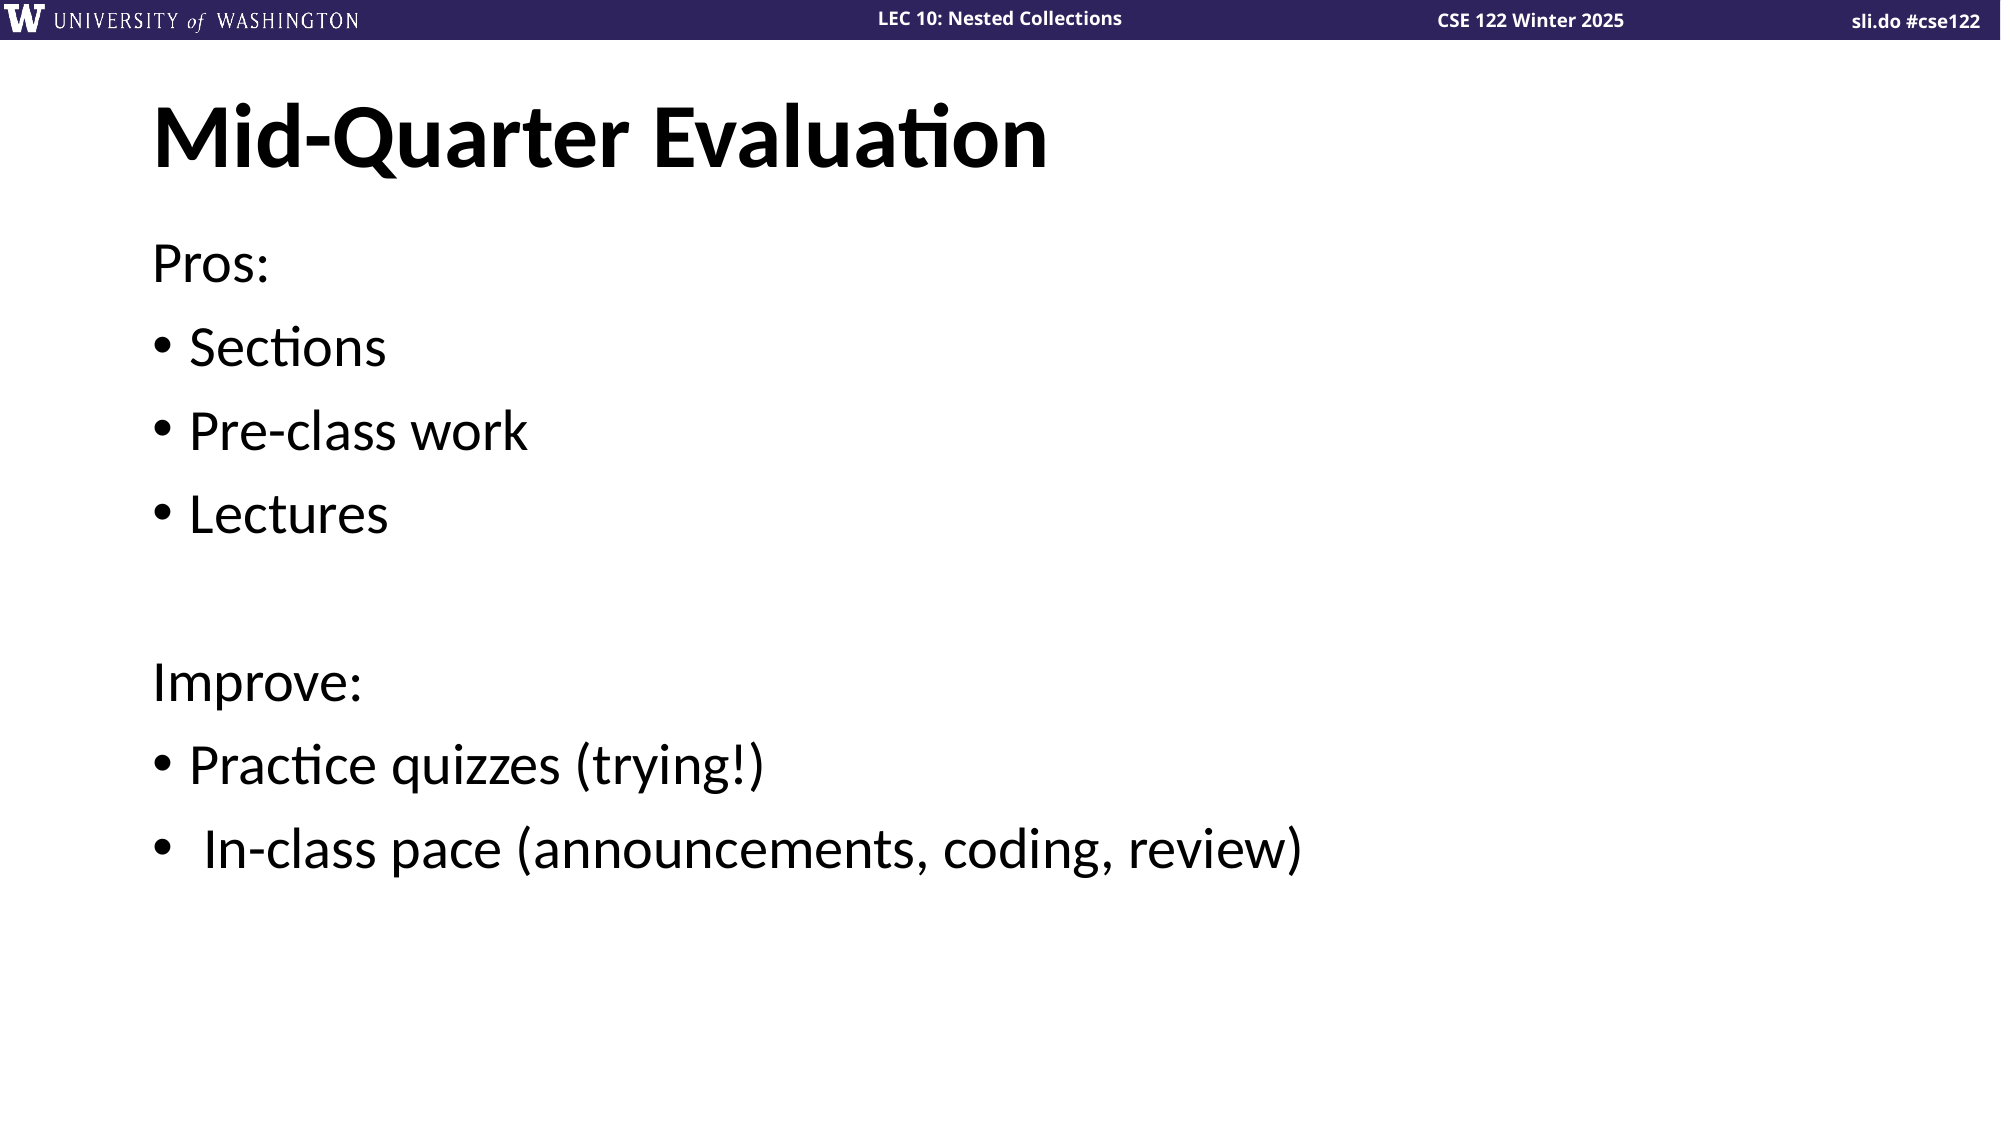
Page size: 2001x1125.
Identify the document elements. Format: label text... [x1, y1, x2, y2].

list Pros: Sections Pre-class work Lectures Improve: Practice quizzes (trying!) In-class pace (announcements, coding, review) [137, 224, 1863, 1014]
picture [4, 4, 358, 33]
title Mid-Quarter Evaluation [137, 74, 1863, 200]
